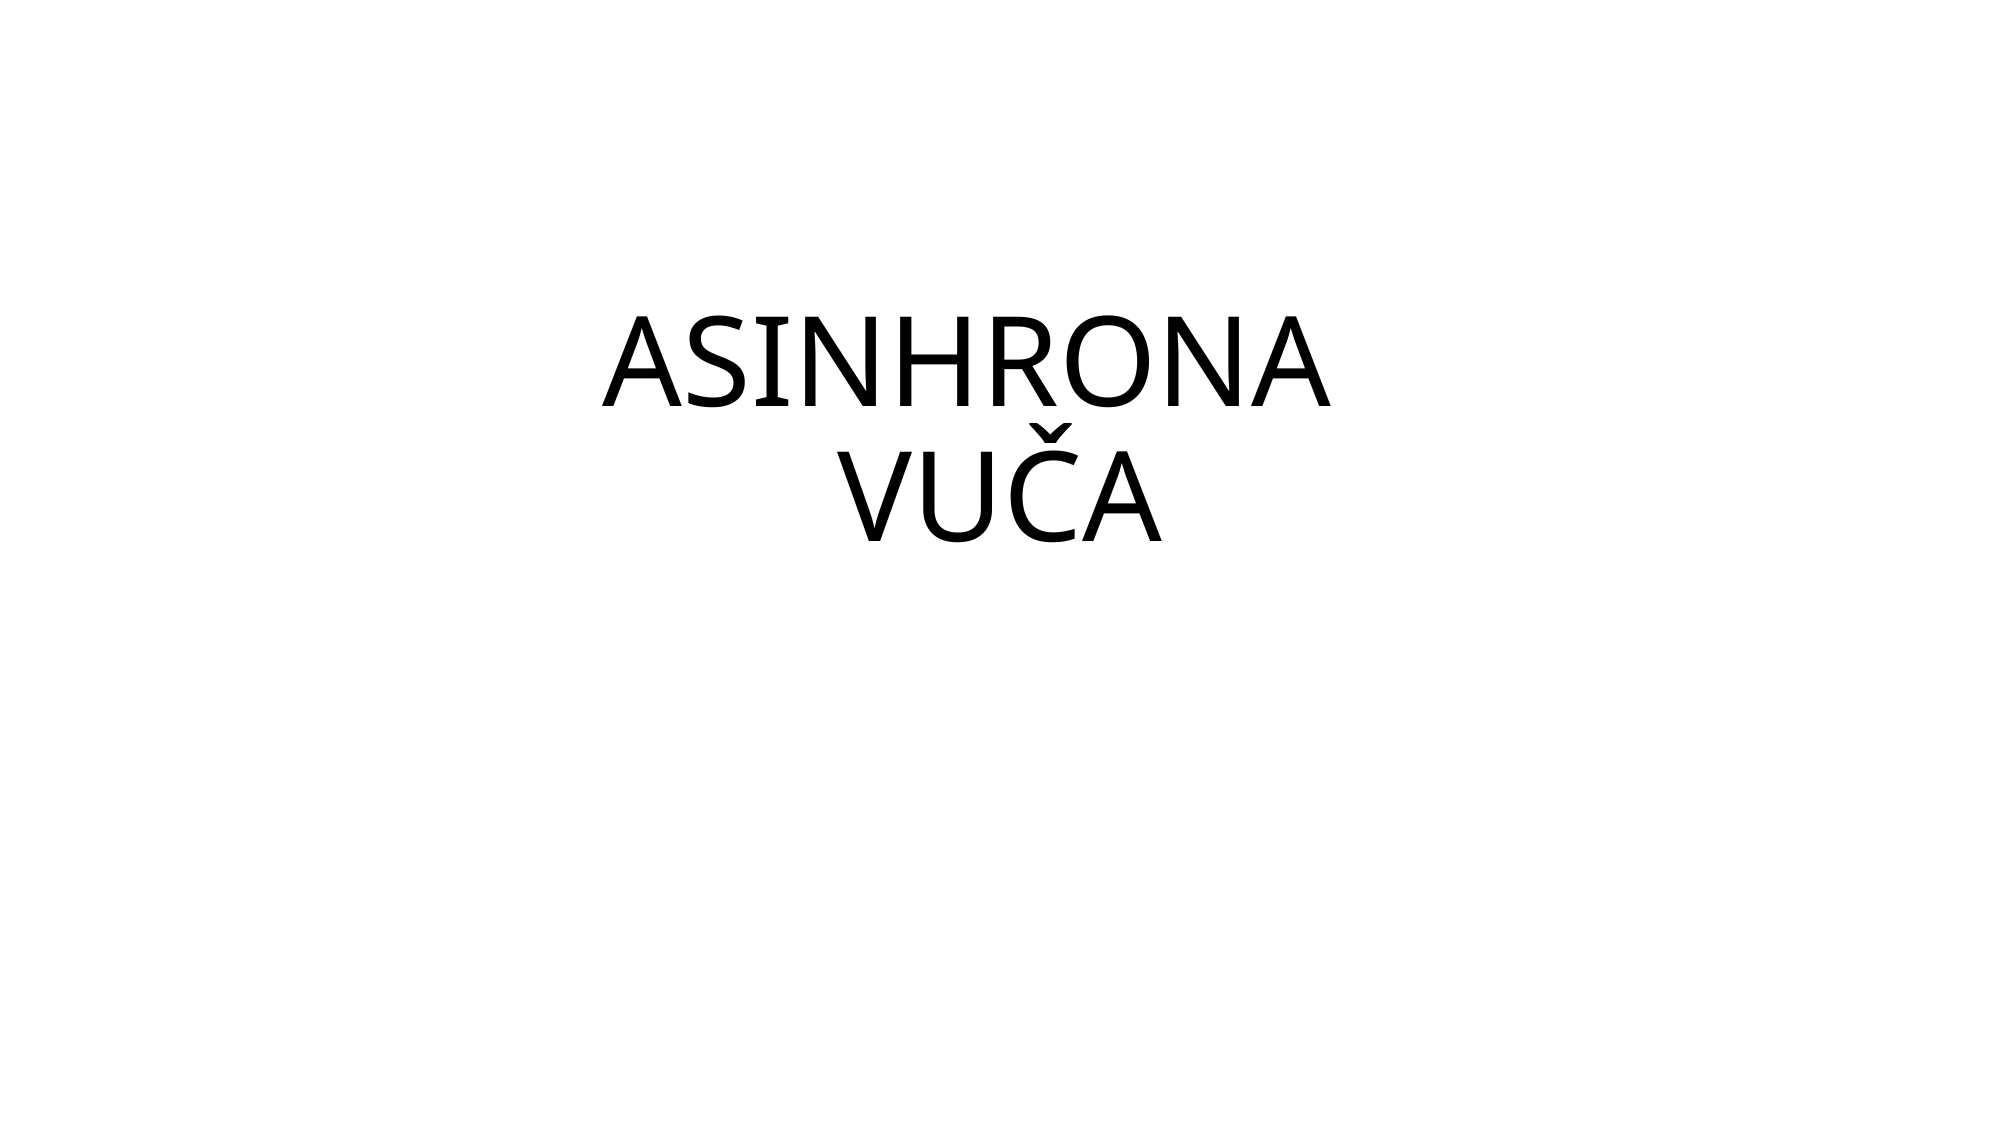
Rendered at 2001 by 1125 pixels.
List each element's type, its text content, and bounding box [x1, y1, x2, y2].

title ASINHRONA VUČA [249, 184, 1750, 576]
